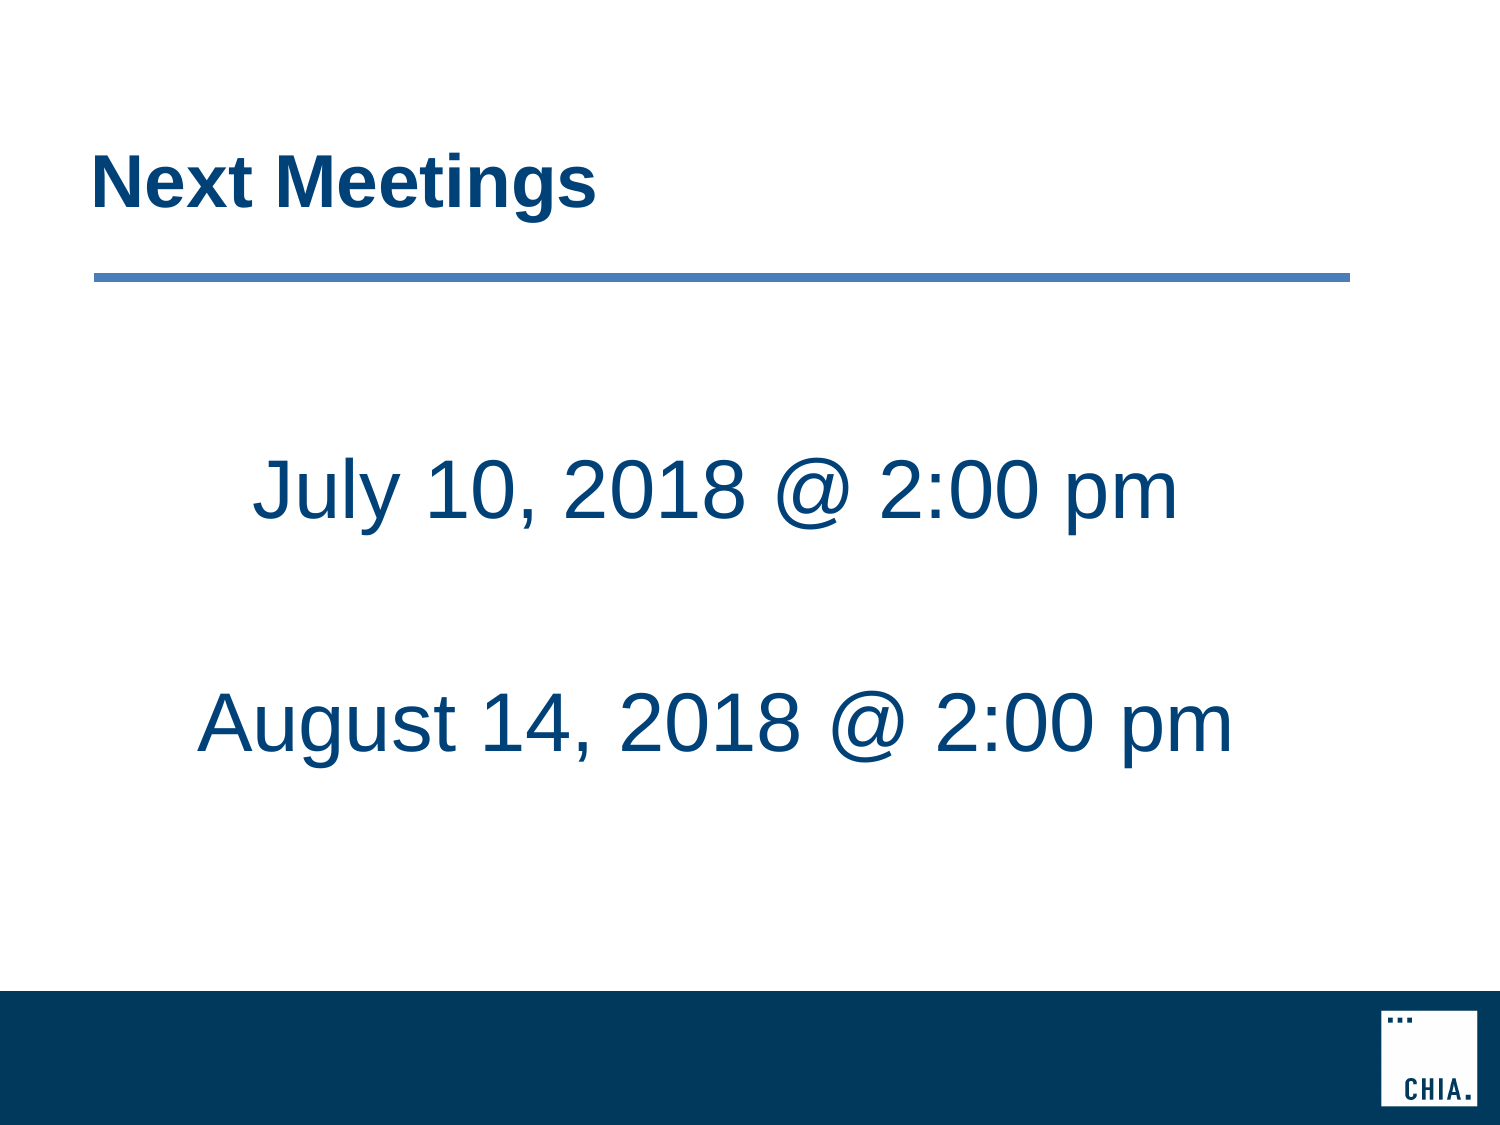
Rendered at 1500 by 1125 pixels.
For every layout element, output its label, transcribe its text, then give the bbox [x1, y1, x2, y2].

title Next Meetings [75, 93, 1351, 261]
subtitle July 10, 2018 @ 2:00 pm August 14, 2018 @ 2:00 pm [79, 310, 1353, 987]
picture [0, 991, 1500, 1125]
